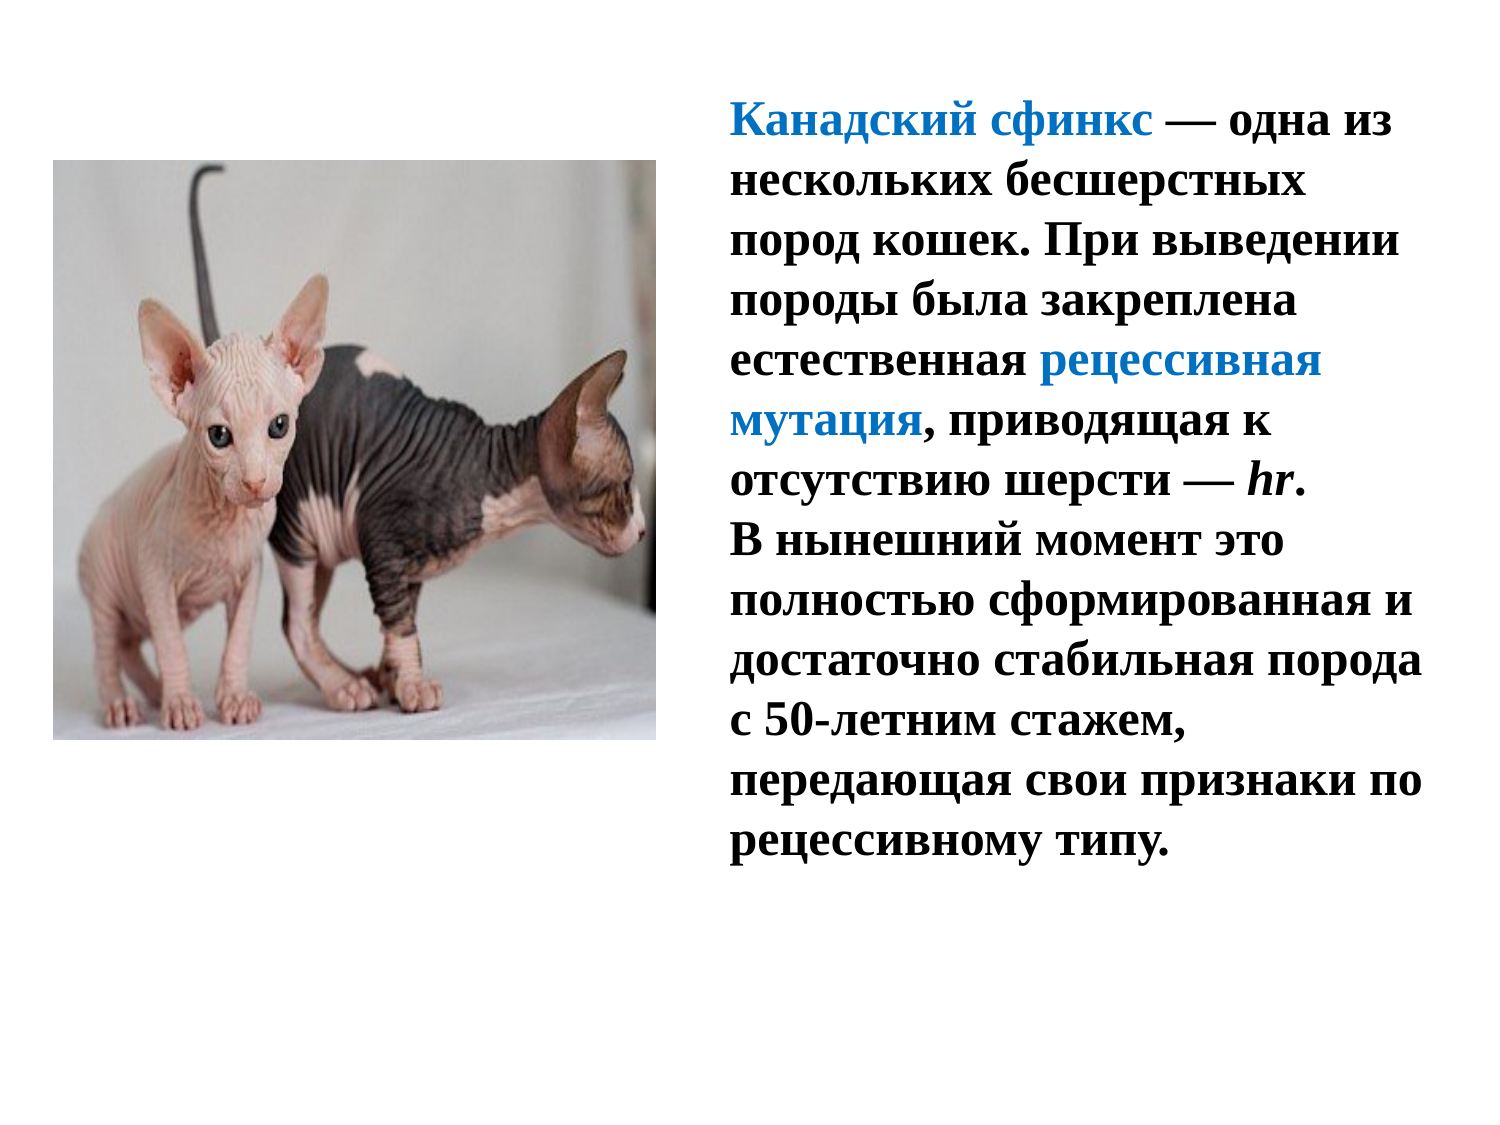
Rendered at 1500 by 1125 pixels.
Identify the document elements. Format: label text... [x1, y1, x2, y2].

list Канадский сфинкс — одна из нескольких бесшерстных пород кошек. При выведении породы была закреплена естественная рецессивная мутация, приводящая к отсутствию шерсти — hr. В нынешний момент это полностью сформированная и достаточно стабильная порода с 50-летним стажем, передающая свои признаки по рецессивному типу. [714, 78, 1447, 1047]
picture [52, 160, 656, 740]
